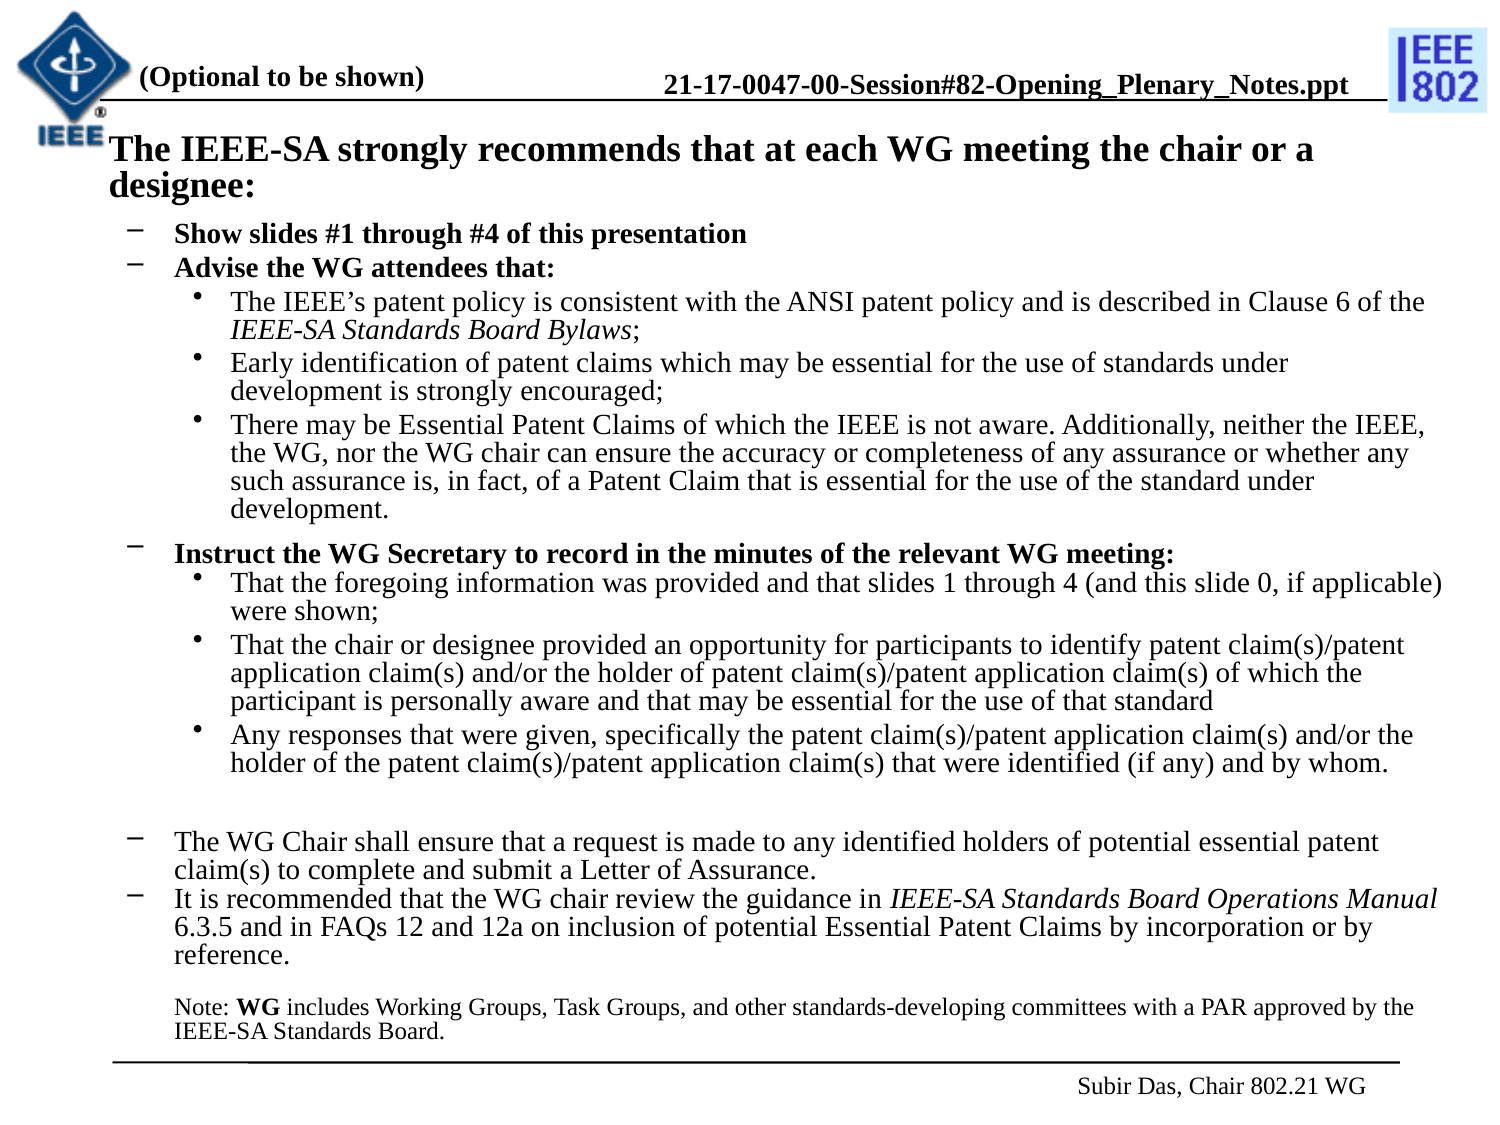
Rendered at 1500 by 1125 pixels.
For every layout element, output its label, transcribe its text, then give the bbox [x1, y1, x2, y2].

text_box [62, 162, 1450, 1063]
text_box (Optional to be shown) [124, 49, 440, 100]
picture [1388, 9, 1499, 138]
text_box [112, 0, 1388, 138]
text_box Subir Das, Chair 802.21 WG [1050, 1062, 1412, 1106]
list The IEEE-SA strongly recommends that at each WG meeting the chair or a designee: Show slides #1 through #4 of this presentation Advise the WG attendees that: The IEEE’s patent policy is consistent with the ANSI patent policy and is described in Clause 6 of the IEEE-SA Standards Board Bylaws; Early identification of patent claims which may be essential for the use of standards under development is strongly encouraged; There may be Essential Patent Claims of which the IEEE is not aware. Additionally, neither the IEEE, the WG, nor the WG chair can ensure the accuracy or completeness of any assurance or whether any such assurance is, in fact, of a Patent Claim that is essential for the use of the standard under development. Instruct the WG Secretary to record in the minutes of the relevant WG meeting: That the foregoing information was provided and that slides 1 through 4 (and this slide 0, if applicable) were shown; That the chair or designee provided an opportunity for participants to identify patent claim(s)/patent application claim(s) and/or the holder of patent claim(s)/patent application claim(s) of which the participant is personally aware and that may be essential for the use of that standard Any responses that were given, specifically the patent claim(s)/patent application claim(s) and/or the holder of the patent claim(s)/patent application claim(s) that were identified (if any) and by whom. The WG Chair shall ensure that a request is made to any identified holders of potential essential patent claim(s) to complete and submit a Letter of Assurance. It is recommended that the WG chair review the guidance in IEEE-SA Standards Board Operations Manual 6.3.5 and in FAQs 12 and 12a on inclusion of potential Essential Patent Claims by incorporation or by reference. Note: WG includes Working Groups, Task Groups, and other standards-developing committees with a PAR approved by the IEEE-SA Standards Board. [37, 124, 1463, 1051]
picture [12, 9, 112, 150]
